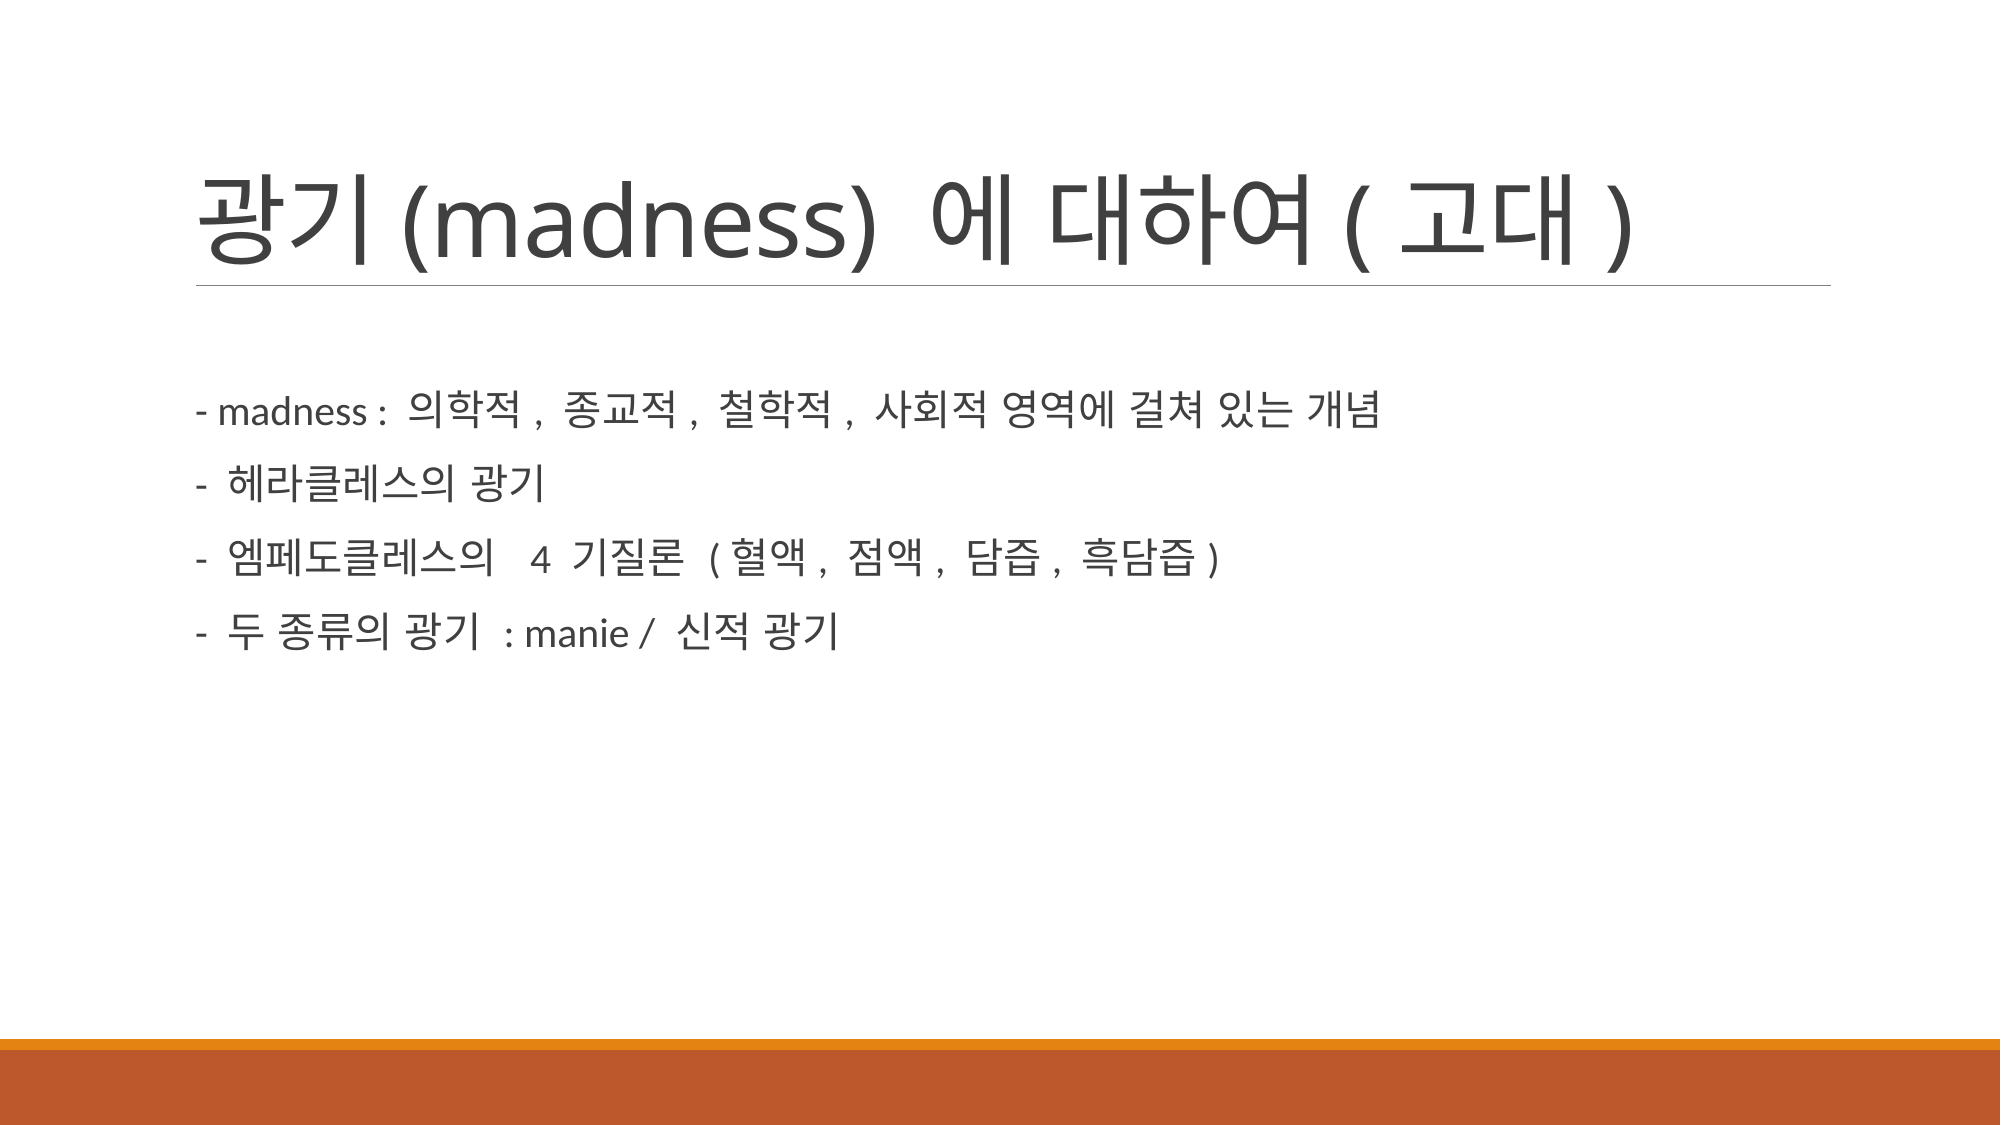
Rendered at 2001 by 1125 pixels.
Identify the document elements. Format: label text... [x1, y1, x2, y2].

list - madness : 의학적, 종교적, 철학적, 사회적 영역에 걸쳐 있는 개념 - 헤라클레스의 광기 - 엠페도클레스의 4 기질론 (혈액, 점액, 담즙, 흑담즙) - 두 종류의 광기 : manie / 신적 광기 [180, 302, 1830, 963]
title 광기(madness) 에 대하여(고대) [180, 47, 1830, 285]
